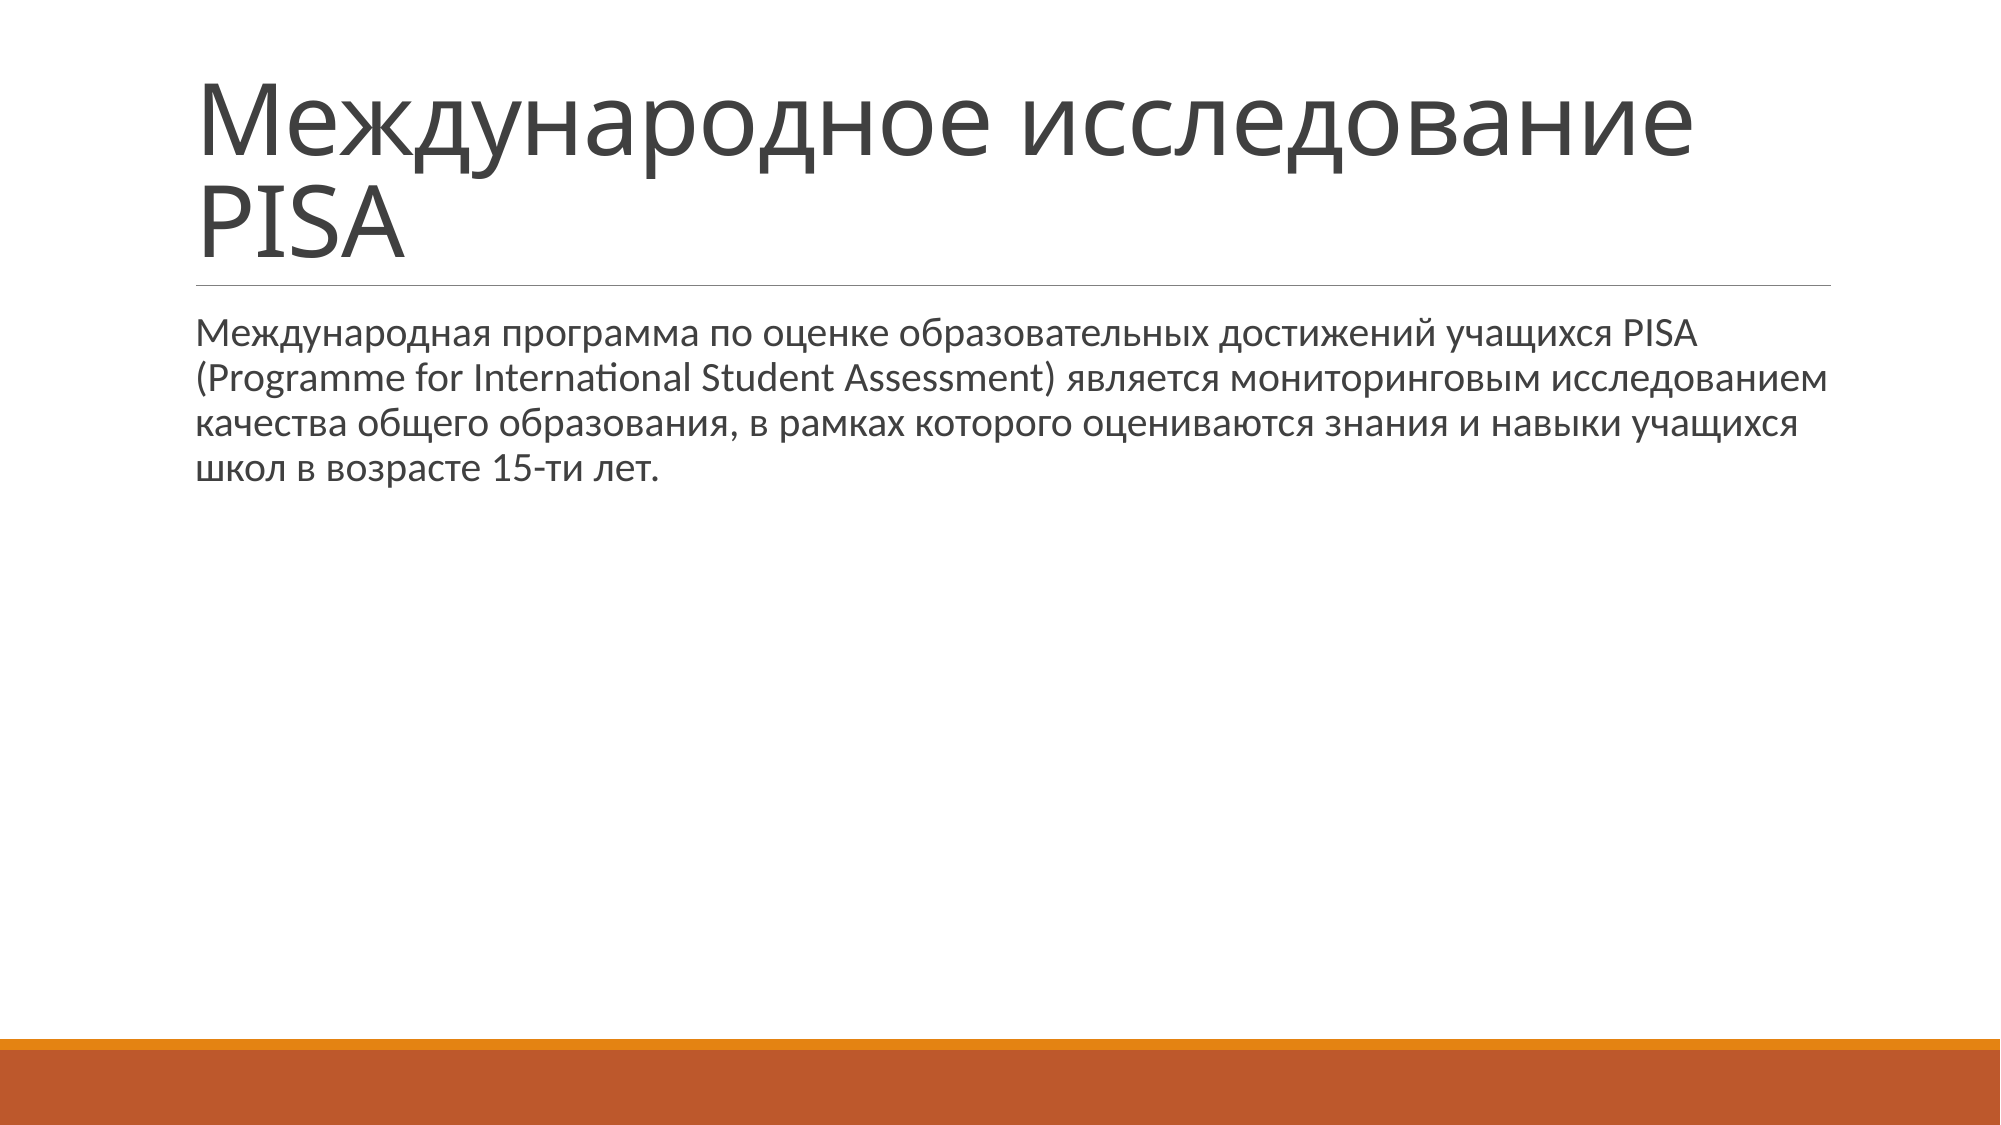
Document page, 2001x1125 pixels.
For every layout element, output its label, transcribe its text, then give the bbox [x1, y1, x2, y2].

list Международная программа по оценке образовательных достижений учащихся PISA (Programme for International Student Assessment) является мониторинговым исследованием качества общего образования, в рамках которого оцениваются знания и навыки учащихся школ в возрасте 15-ти лет. [180, 302, 1830, 963]
title Международное исследование PISA [180, 47, 1830, 285]
